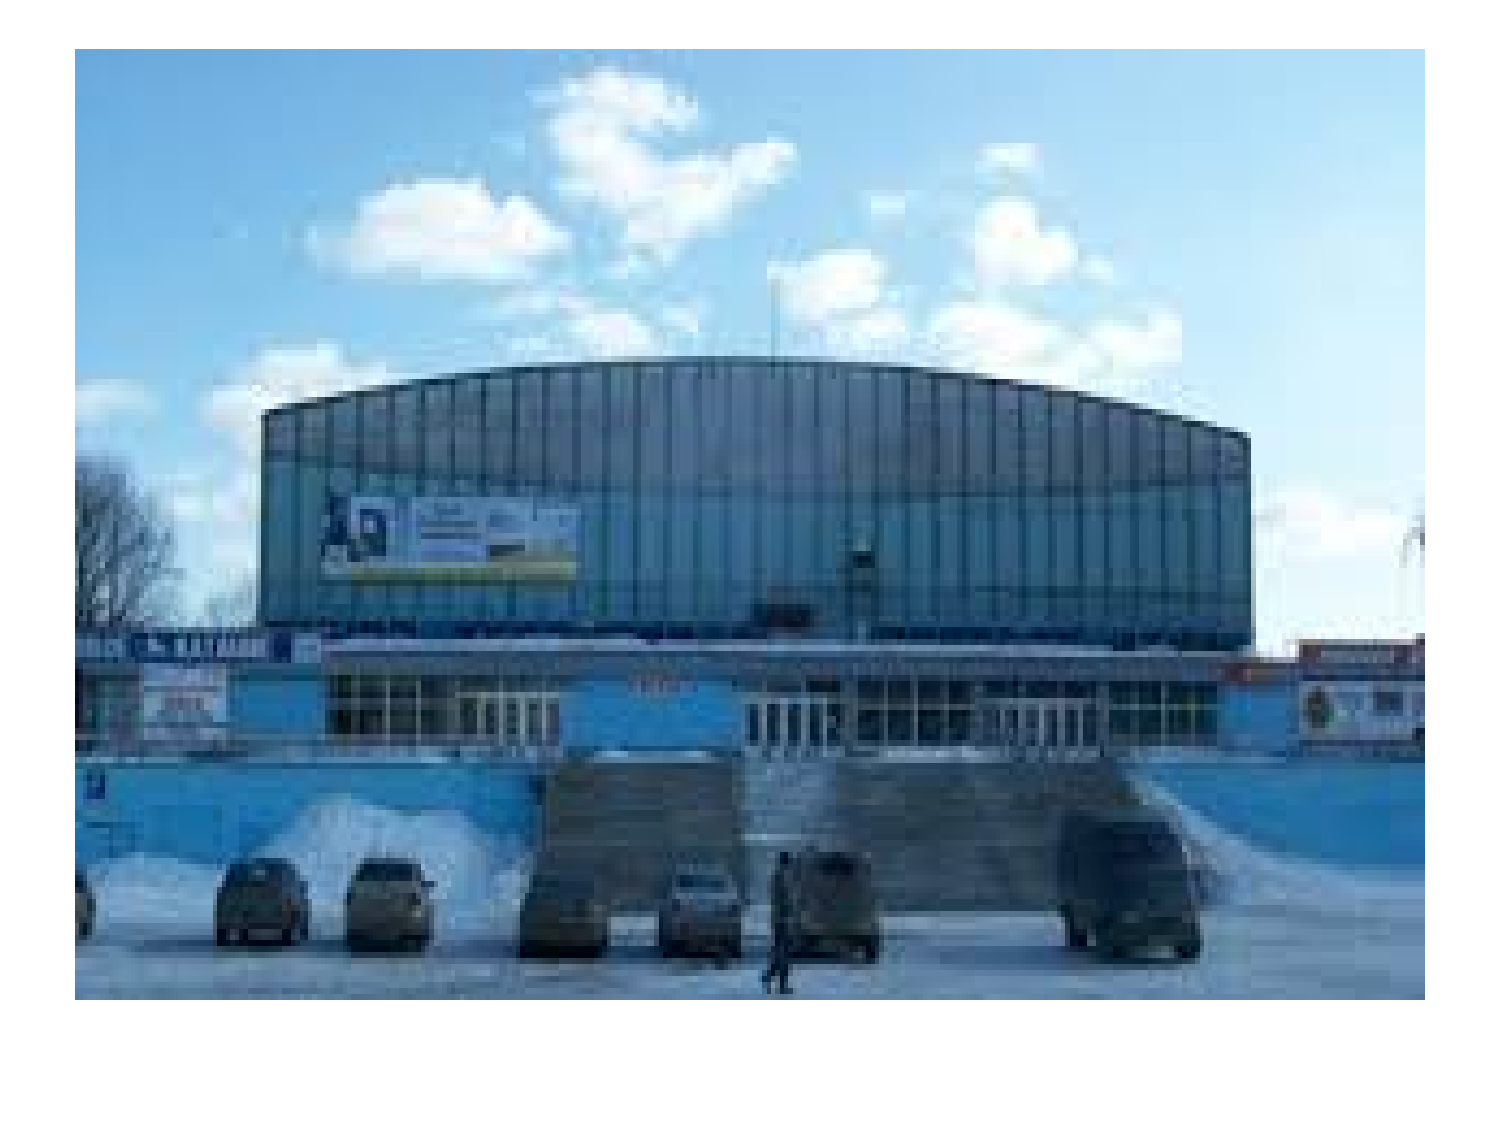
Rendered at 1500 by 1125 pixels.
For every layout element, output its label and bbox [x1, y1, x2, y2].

picture [74, 49, 1426, 1001]
